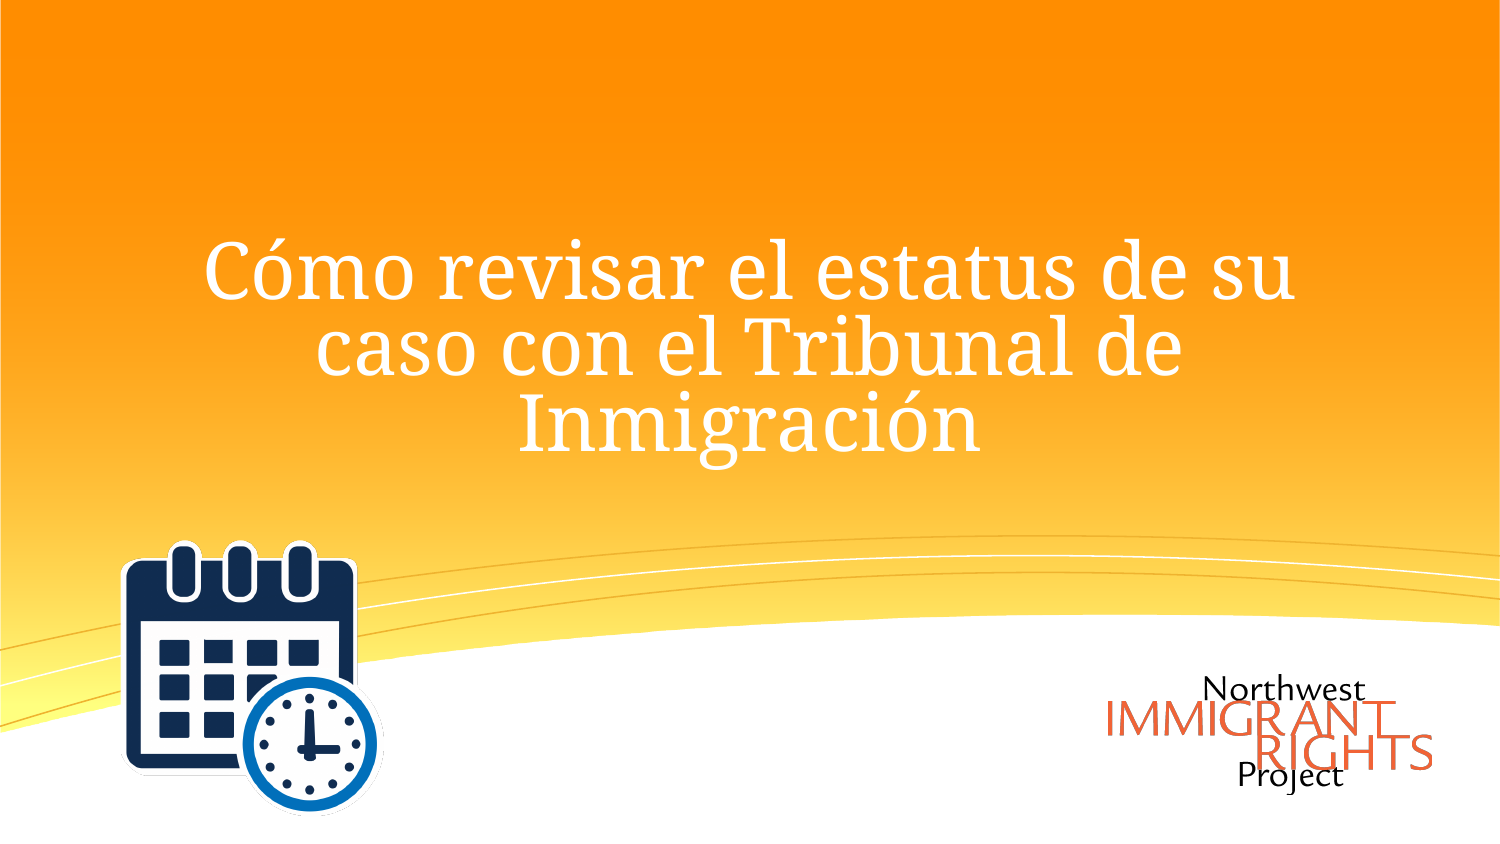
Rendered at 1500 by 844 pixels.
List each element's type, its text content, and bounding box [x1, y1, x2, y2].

picture [0, 0, 1500, 820]
title Cómo revisar el estatus de su caso con el Tribunal de Inmigración [112, 262, 1388, 443]
